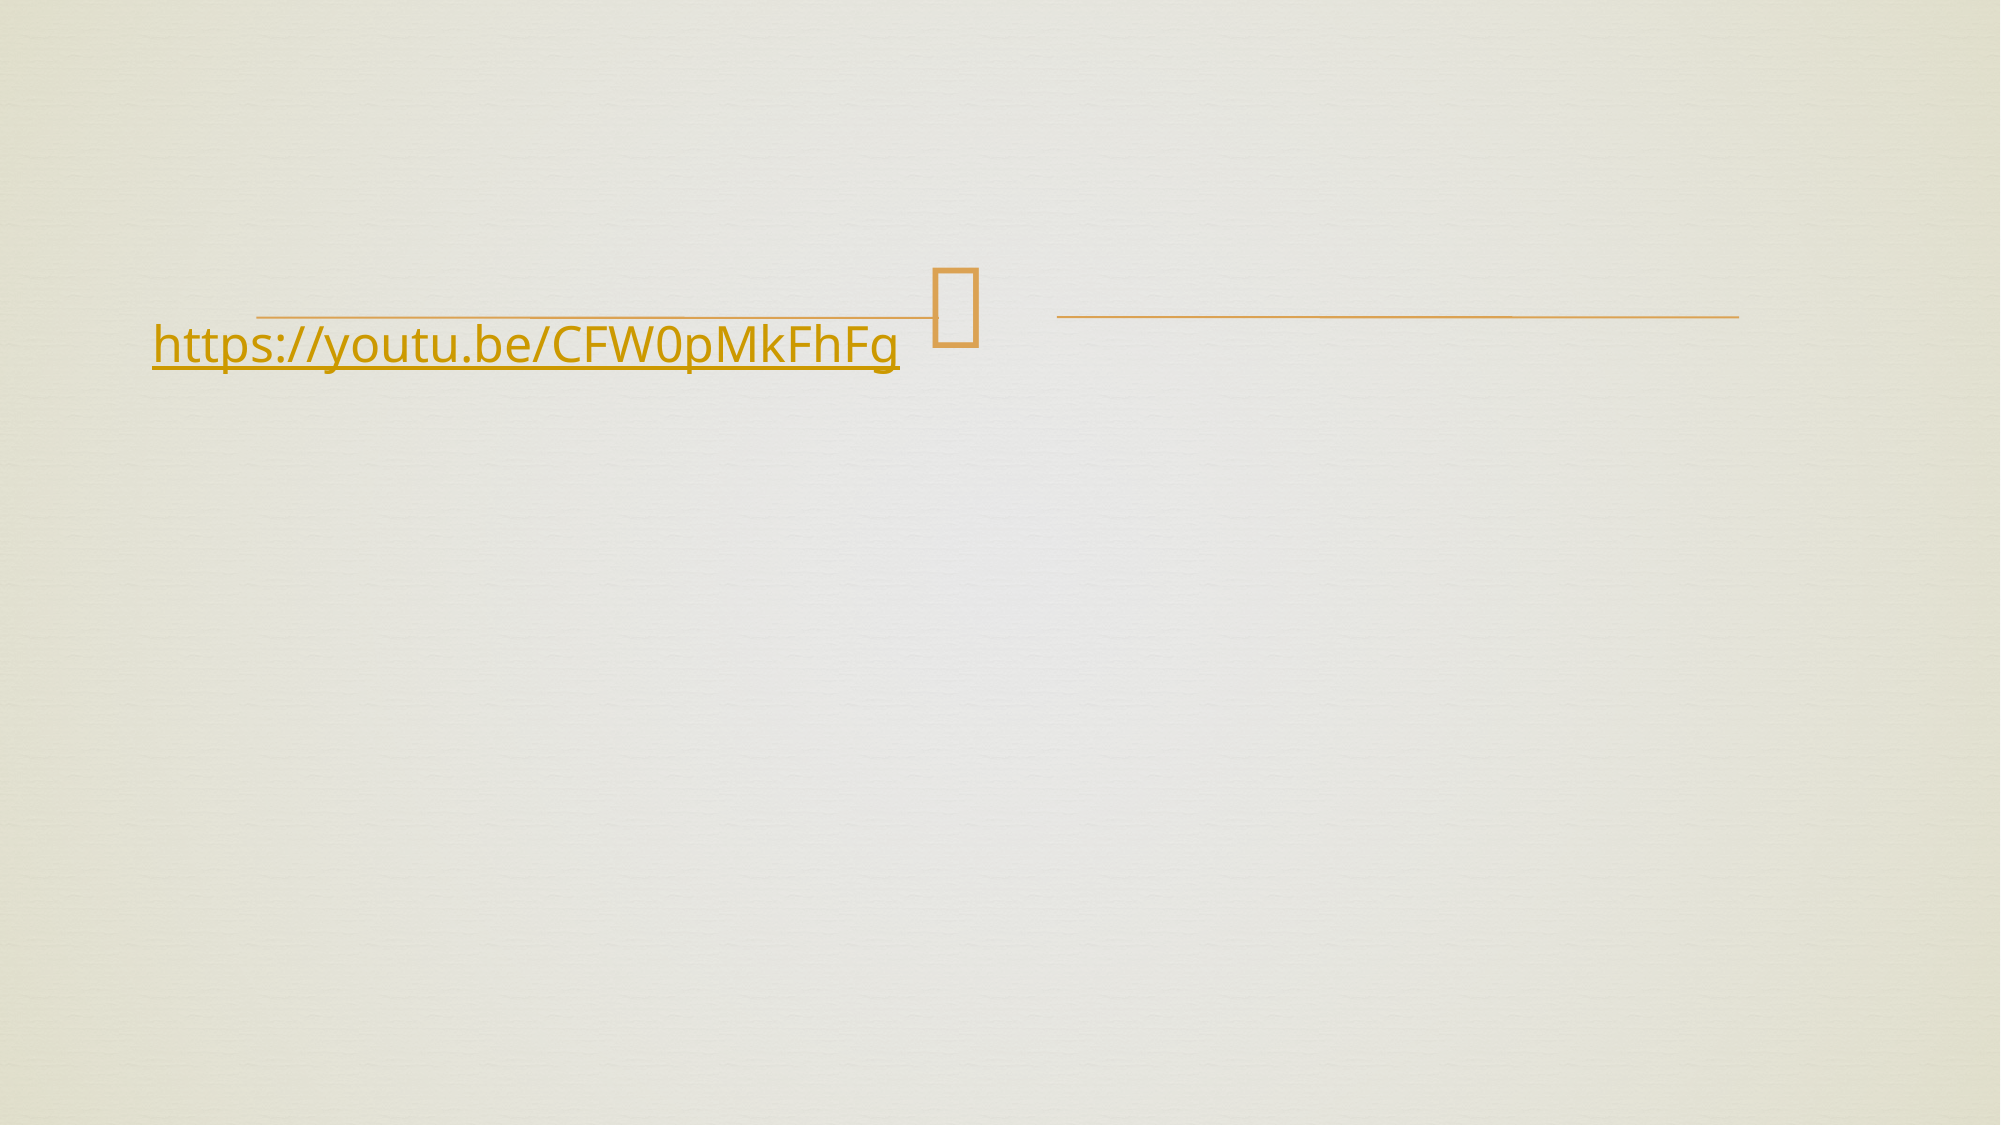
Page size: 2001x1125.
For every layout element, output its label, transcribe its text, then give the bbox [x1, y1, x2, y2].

list https://youtu.be/CFW0pMkFhFg [137, 305, 1863, 1019]
